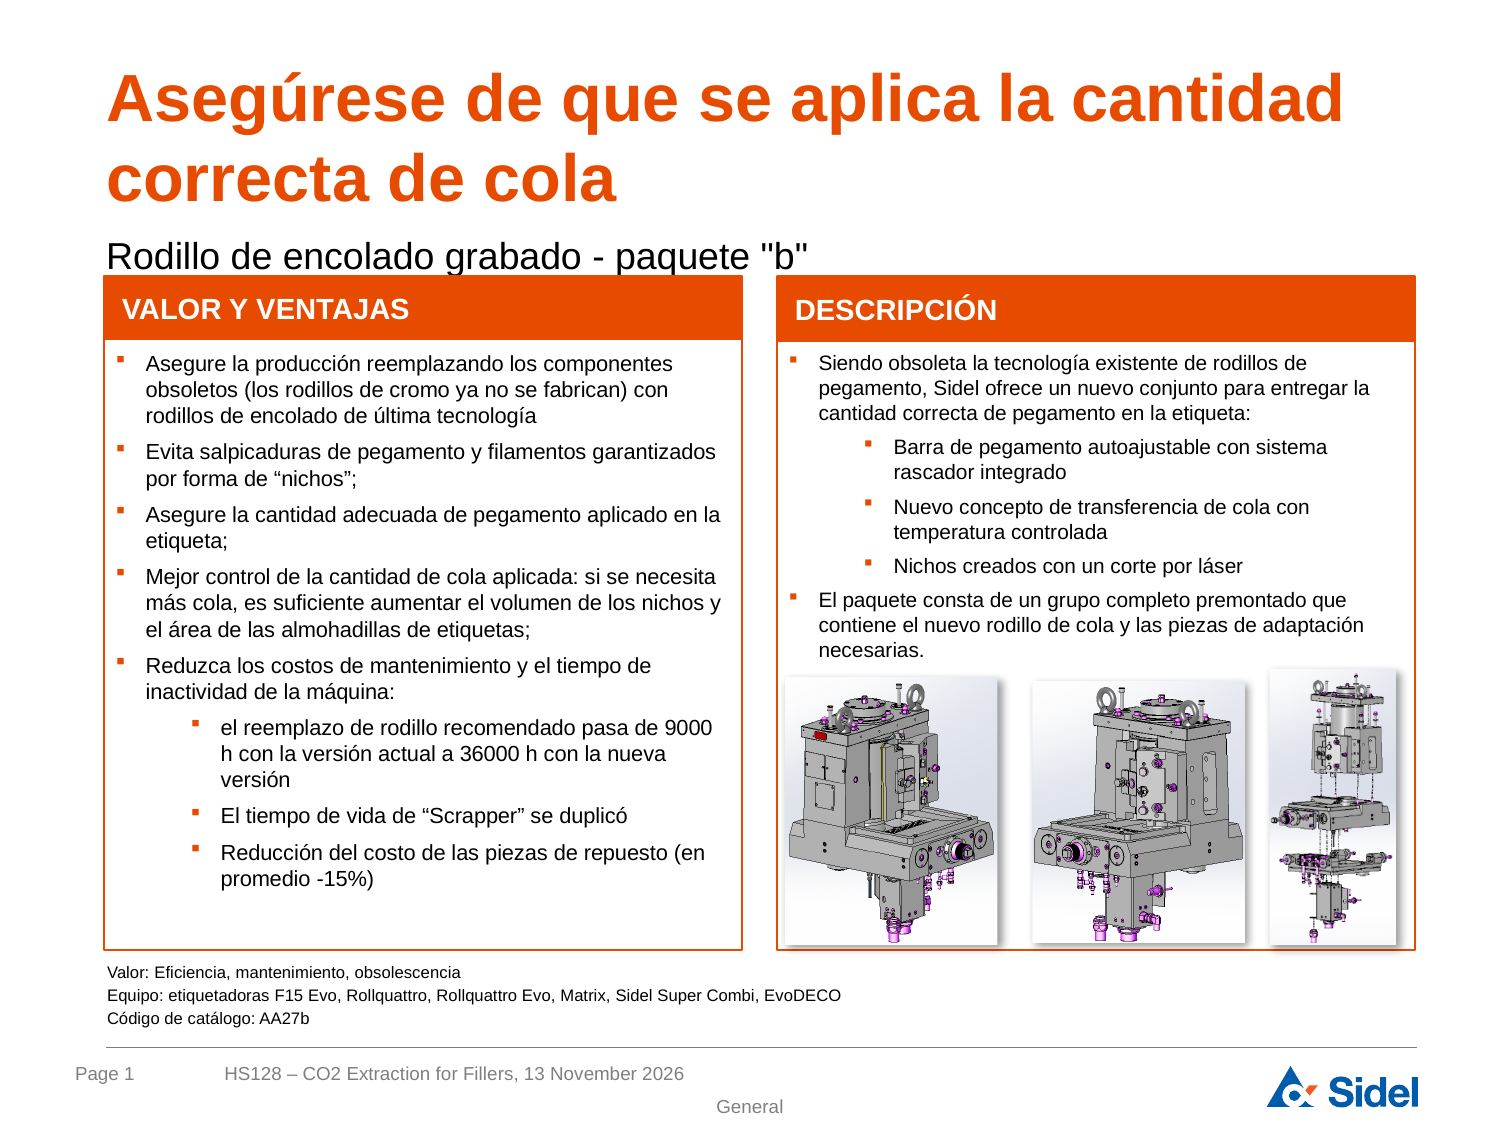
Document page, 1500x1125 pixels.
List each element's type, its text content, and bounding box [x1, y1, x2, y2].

picture [1269, 668, 1396, 945]
picture [784, 677, 998, 945]
title Asegúrese de que se aplica la cantidad correcta de cola [106, 54, 1418, 217]
text_box Valor: Eficiencia, mantenimiento, obsolescencia Equipo: etiquetadoras F15 Evo, Rollquattro, Rollquattro Evo, Matrix, Sidel Super Combi, EvoDECO Código de catálogo: AA27b [107, 961, 1416, 1029]
picture [1032, 680, 1246, 944]
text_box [103, 276, 1416, 951]
list Rodillo de encolado grabado - paquete "b" [106, 232, 1419, 278]
